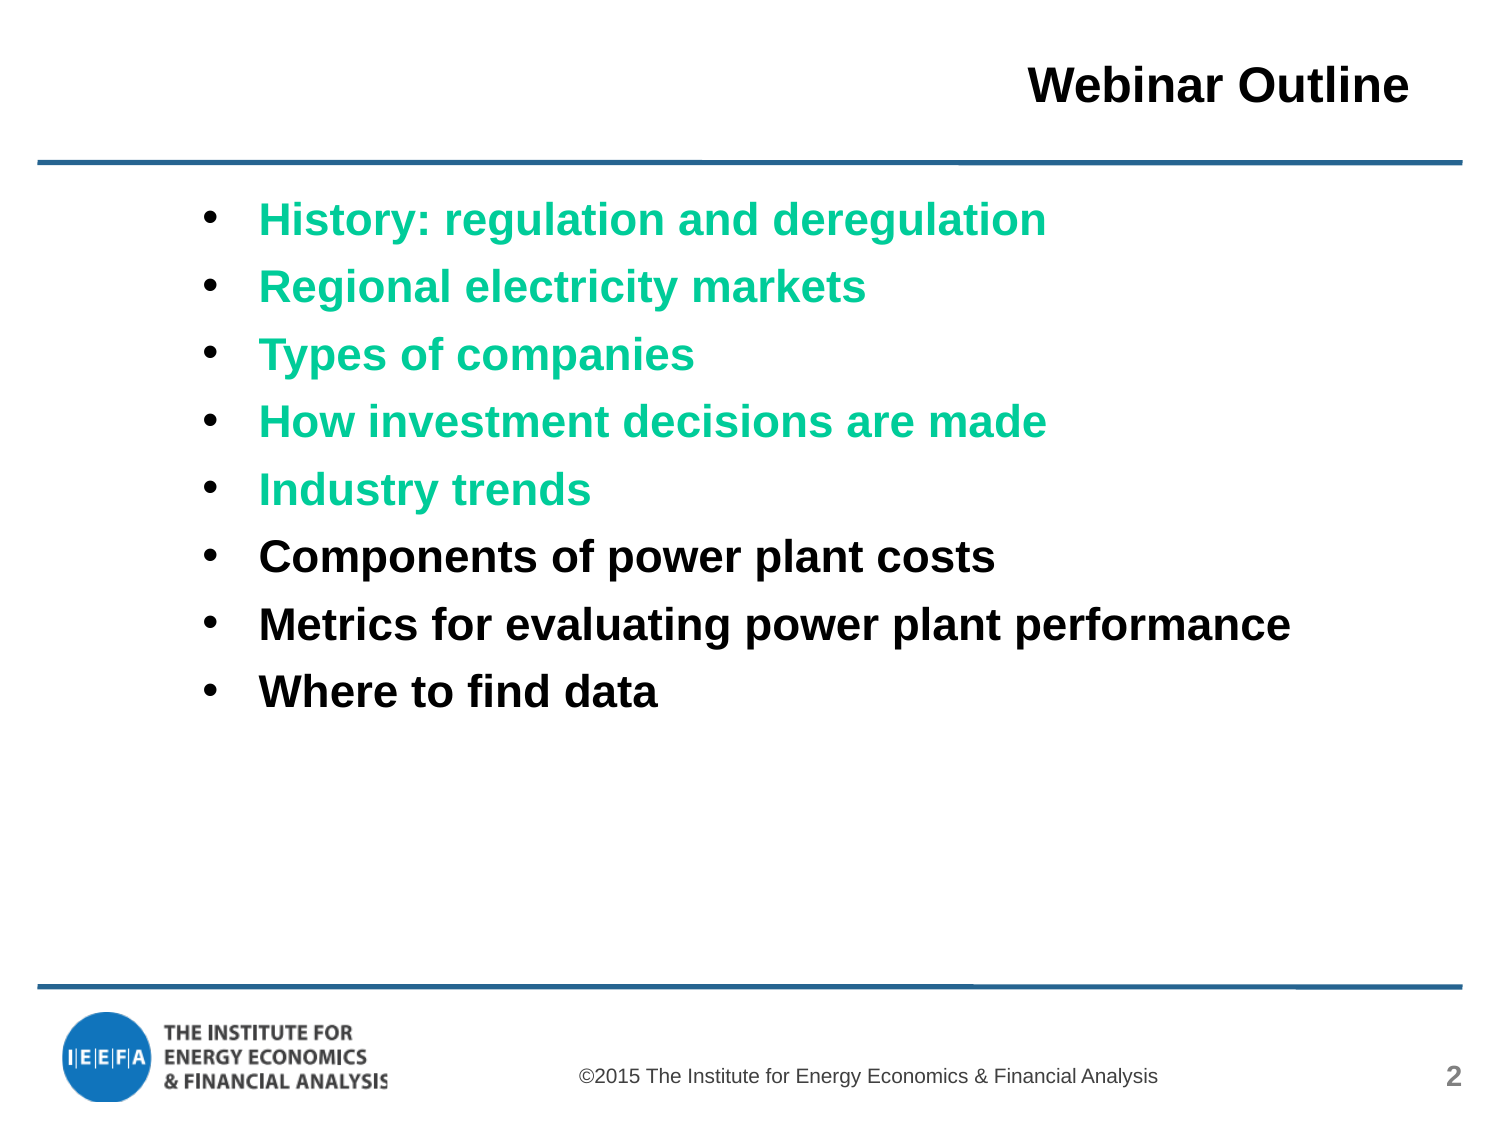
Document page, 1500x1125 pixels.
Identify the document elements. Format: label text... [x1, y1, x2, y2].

list History: regulation and deregulation Regional electricity markets Types of companies How investment decisions are made Industry trends Components of power plant costs Metrics for evaluating power plant performance Where to find data [187, 182, 1313, 984]
slide_number 2 [1350, 1050, 1463, 1100]
footer ©2015 The Institute for Energy Economics & Financial Analysis [425, 1050, 1313, 1100]
title Webinar Outline [75, 45, 1425, 150]
